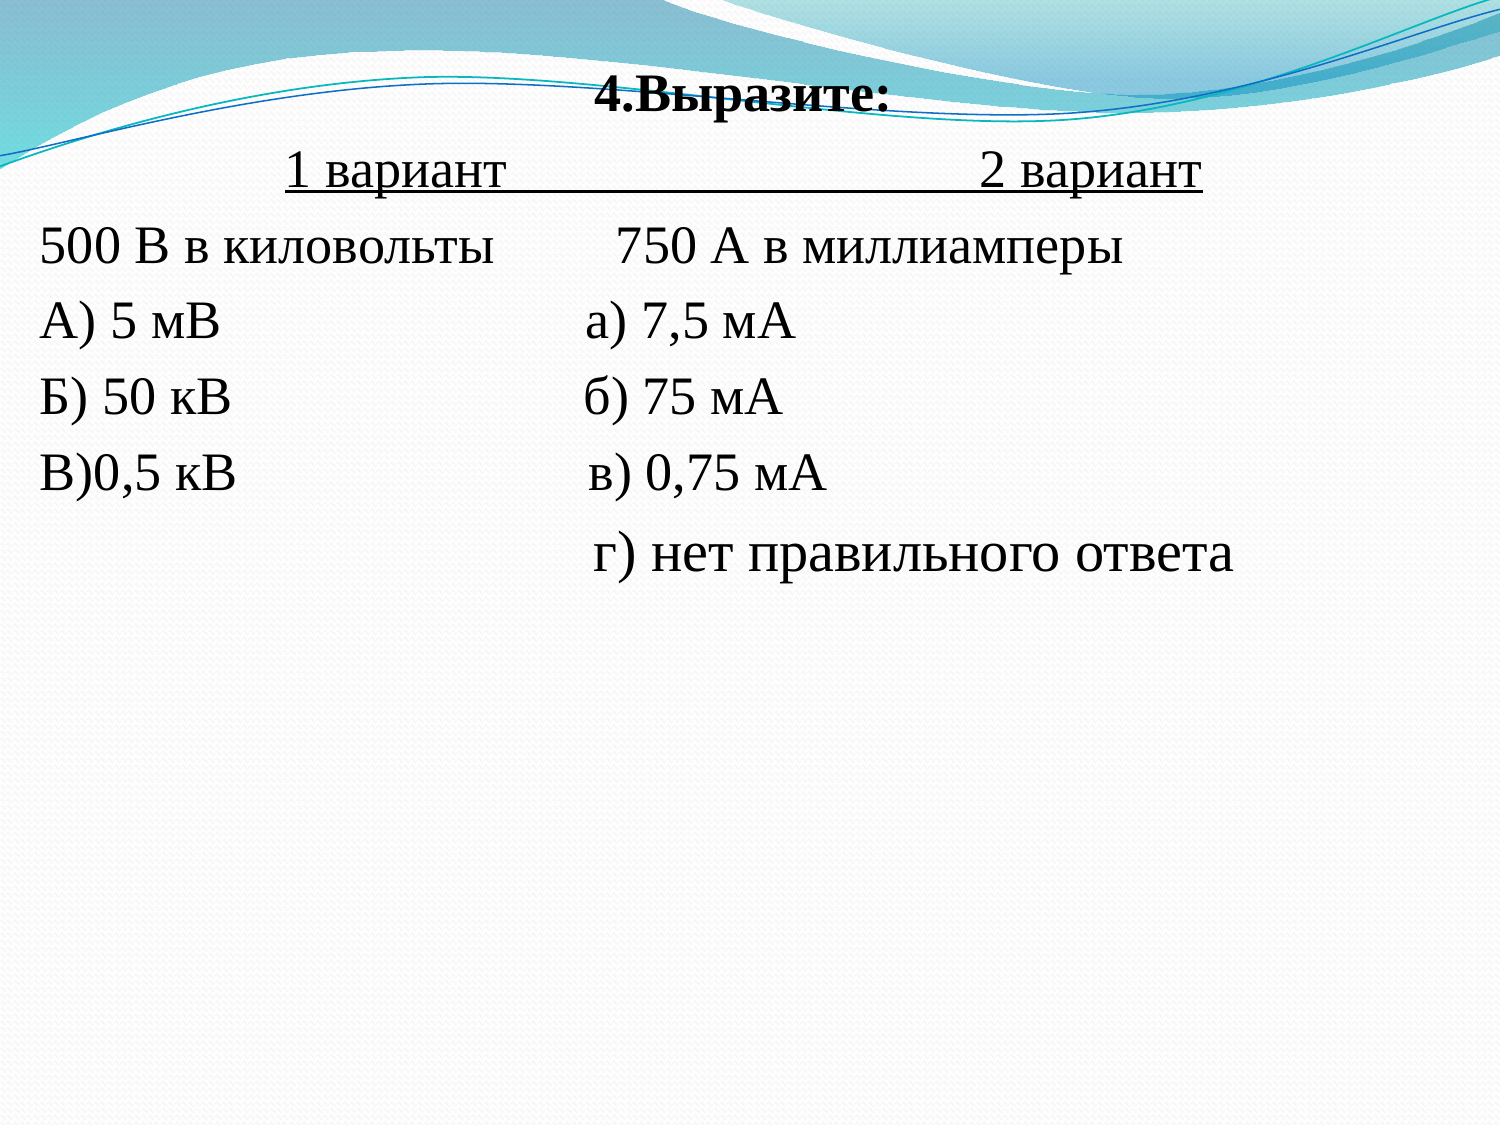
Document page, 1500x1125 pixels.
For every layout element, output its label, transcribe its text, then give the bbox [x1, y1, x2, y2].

list 4.Выразите: 1 вариант 2 вариант 500 В в киловольты 750 А в миллиамперы А) 5 мВ а) 7,5 мА Б) 50 кВ б) 75 мА В)0,5 кВ в) 0,75 мА г) нет правильного ответа [24, 50, 1463, 1063]
